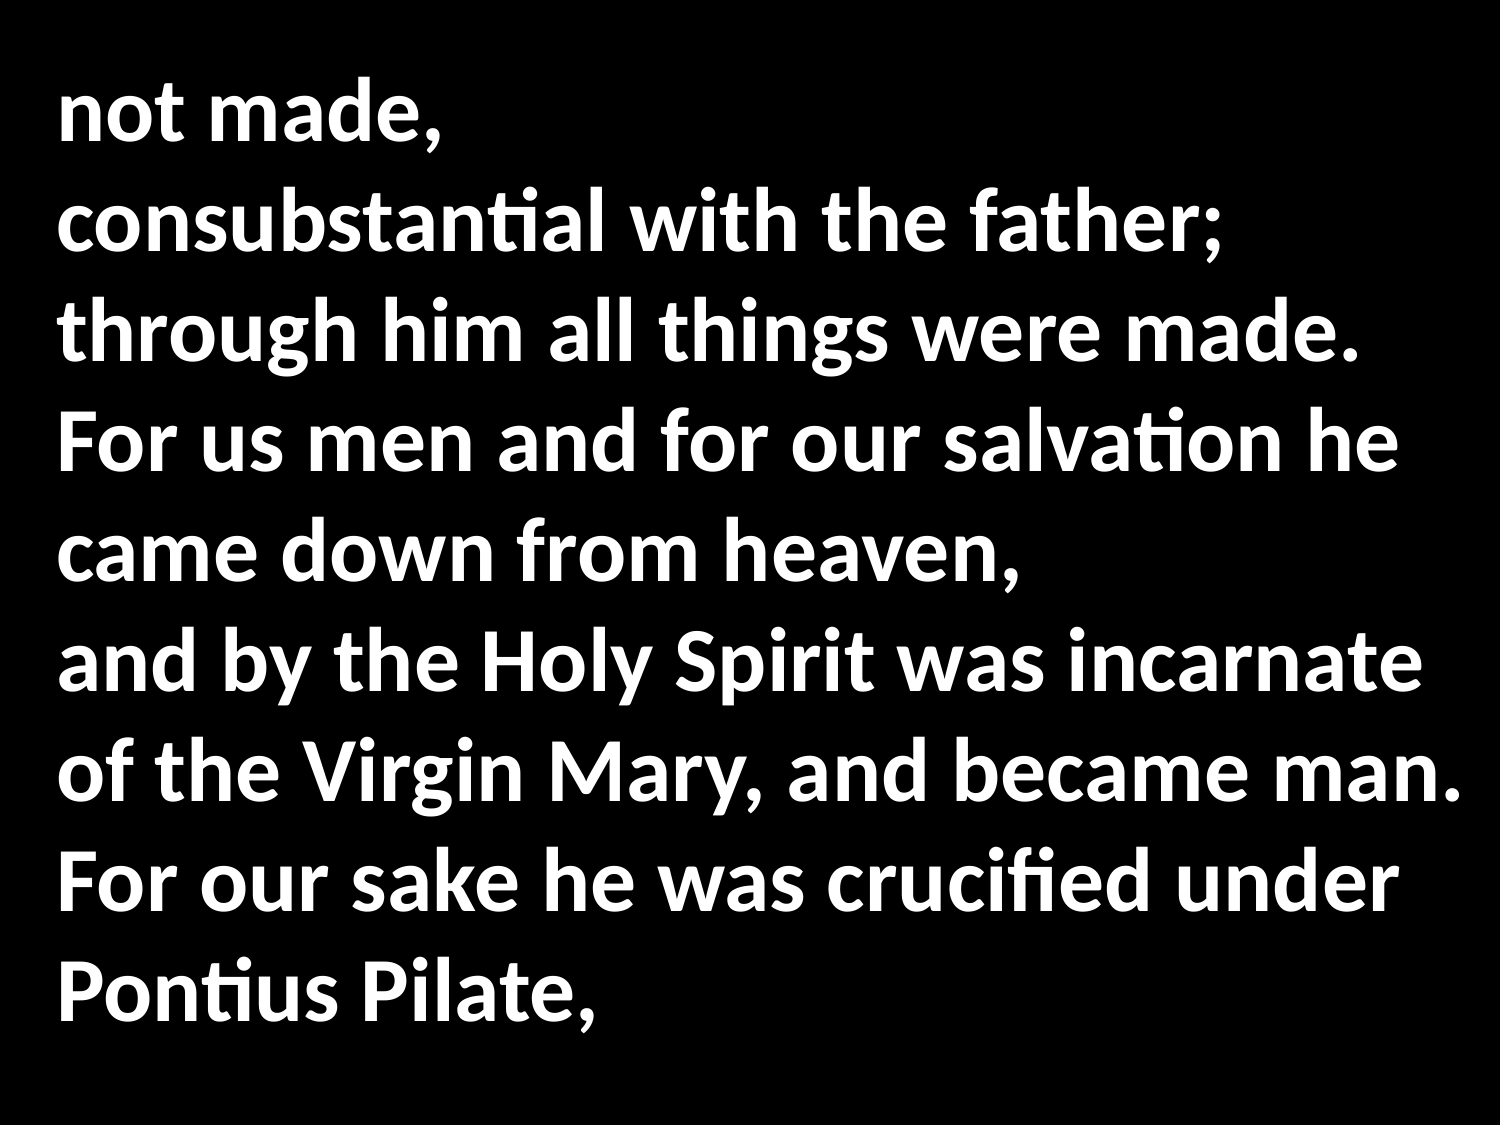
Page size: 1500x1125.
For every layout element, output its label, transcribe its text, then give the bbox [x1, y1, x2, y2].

text_box not made, consubstantial with the father; through him all things were made. For us men and for our salvation he came down from heaven, and by the Holy Spirit was incarnate of the Virgin Mary, and became man. For our sake he was crucified under Pontius Pilate, [41, 42, 1500, 1048]
